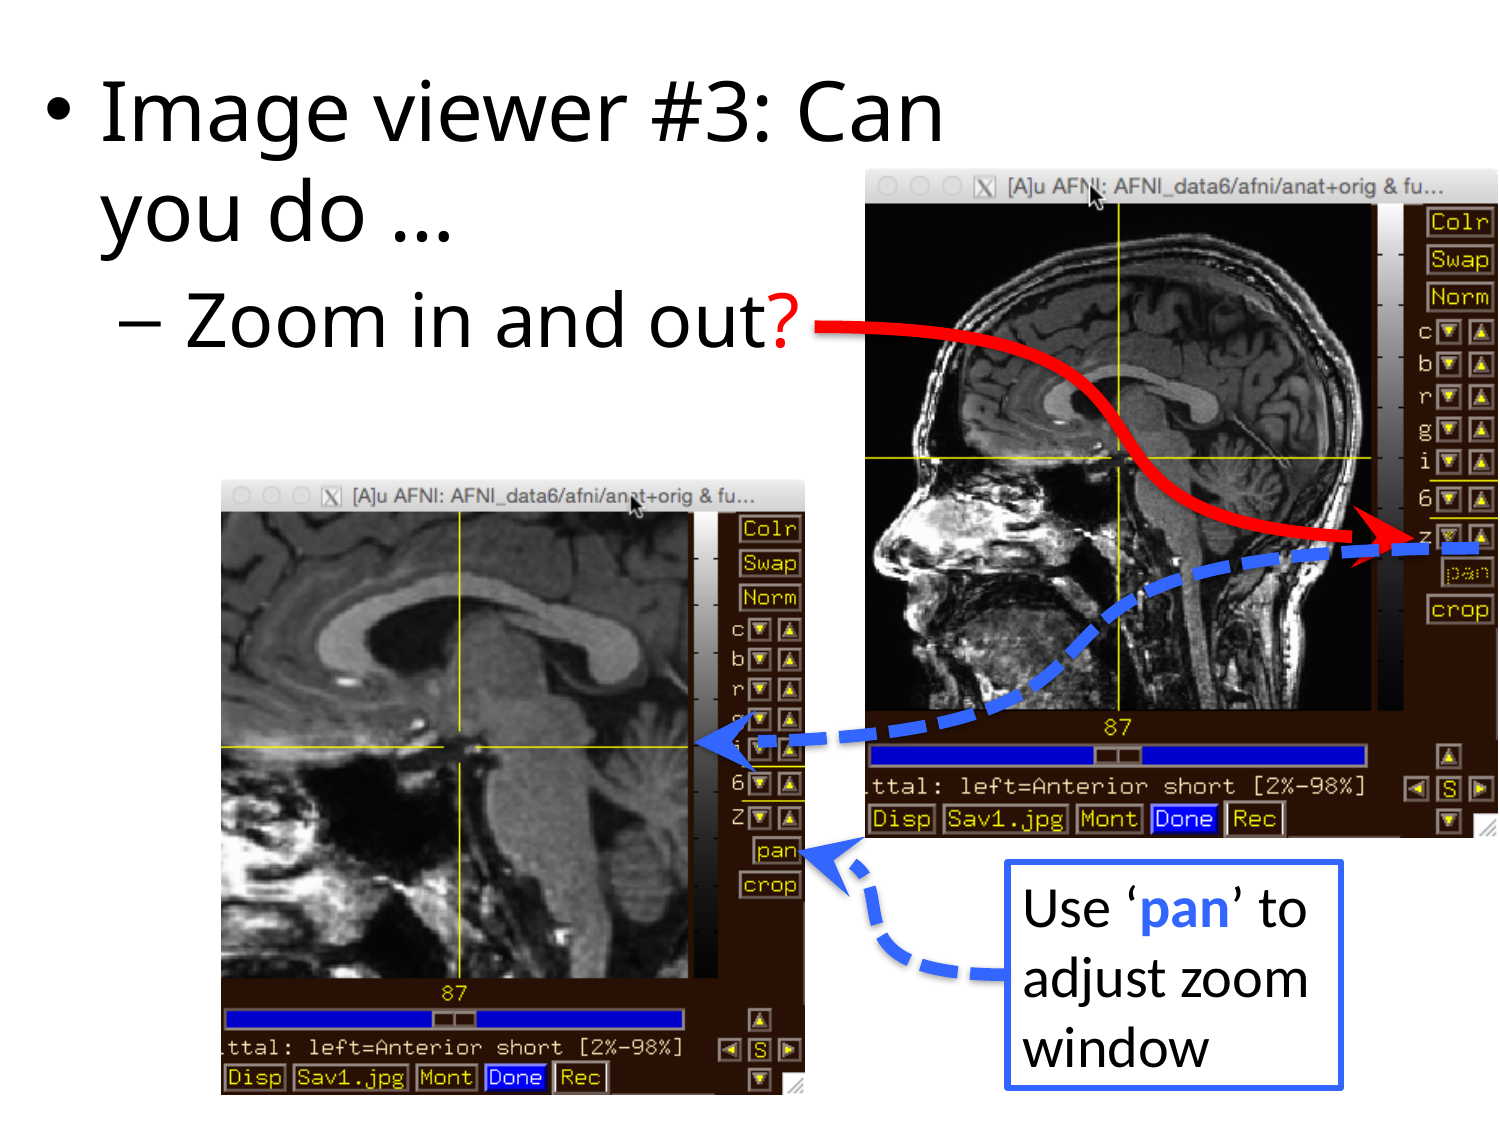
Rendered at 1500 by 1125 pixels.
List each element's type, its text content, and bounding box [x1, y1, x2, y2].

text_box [796, 850, 1008, 975]
list Image viewer #3: Can you do … Zoom in and out? [29, 50, 977, 1109]
picture [864, 168, 1499, 838]
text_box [814, 326, 1415, 539]
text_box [693, 547, 1480, 743]
picture [221, 479, 805, 1096]
text_box Use ‘pan’ to adjust zoom window [1007, 861, 1341, 1088]
